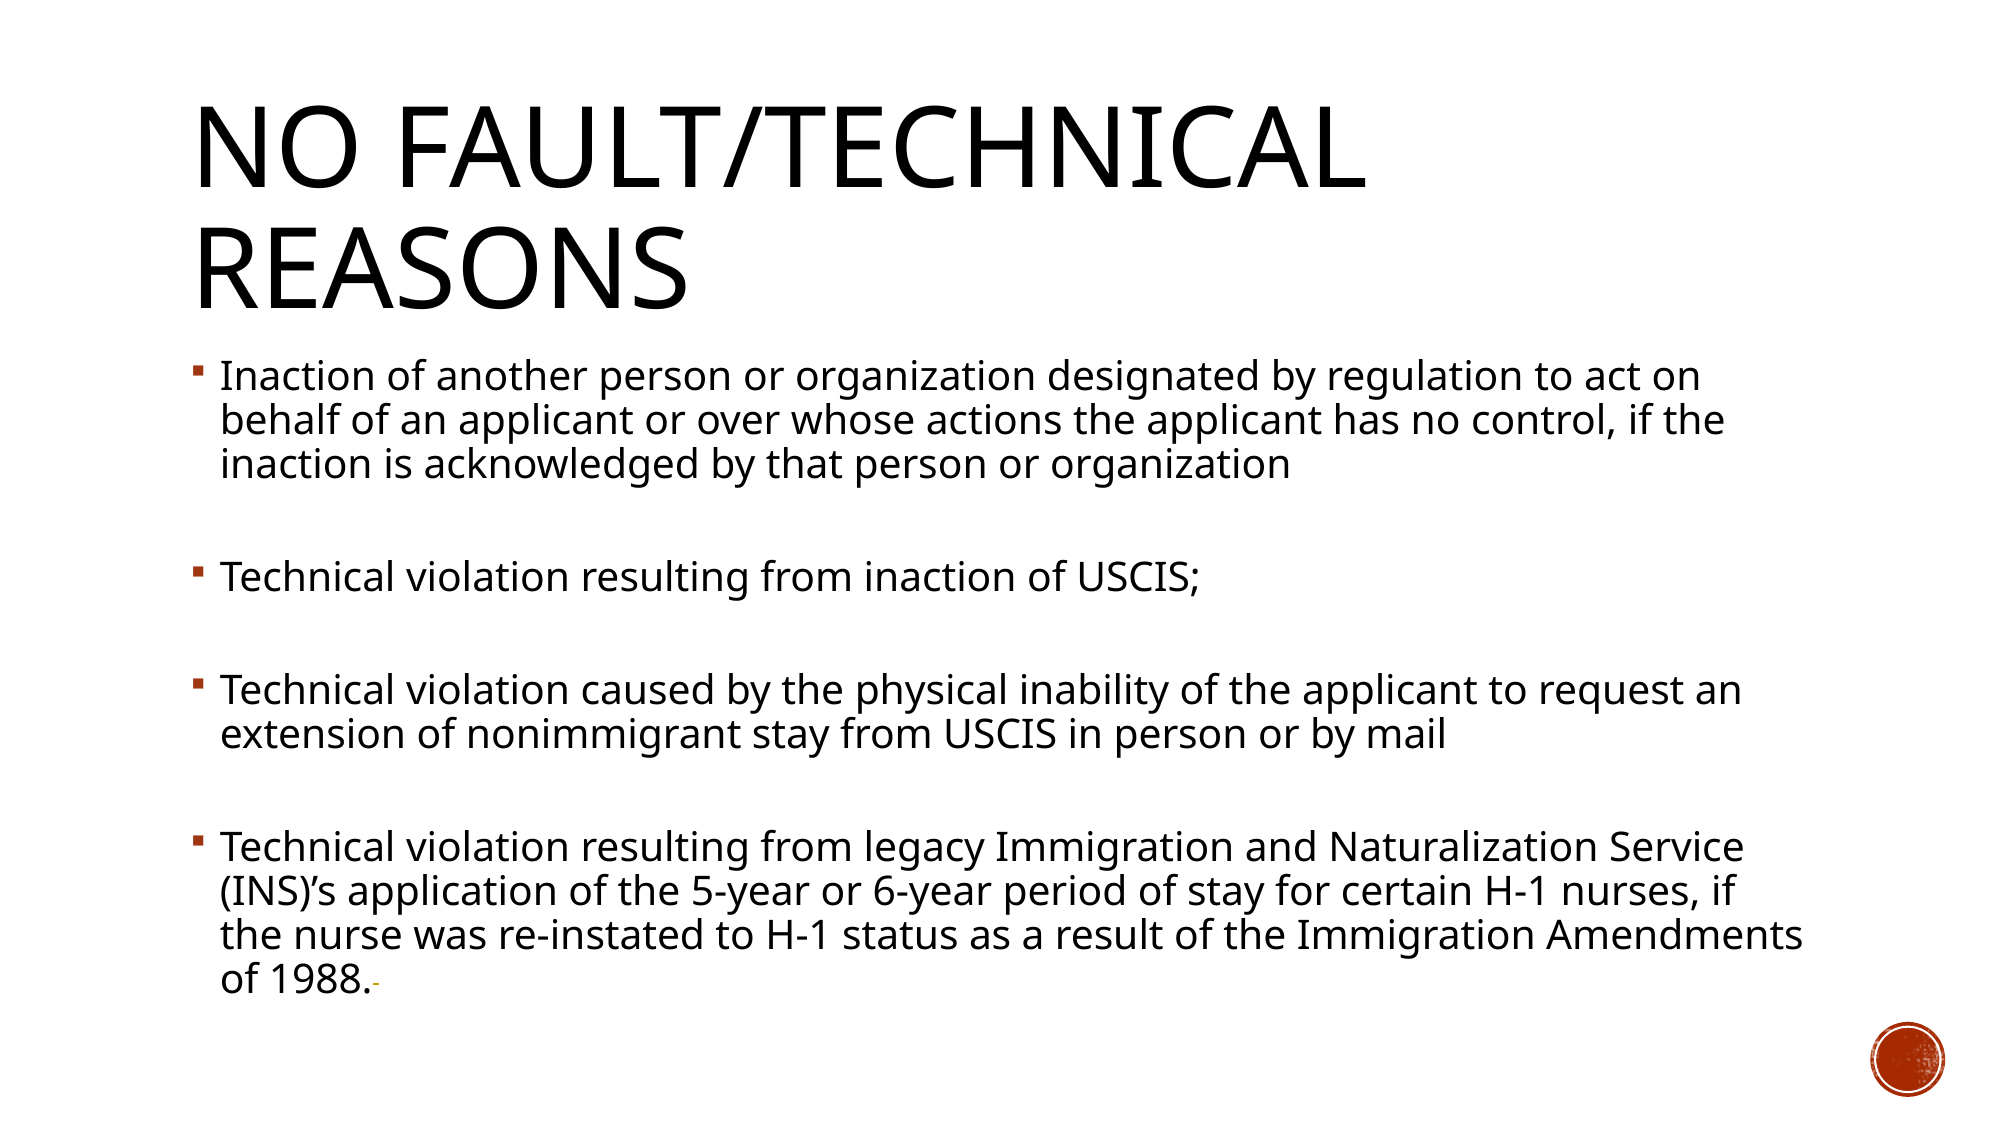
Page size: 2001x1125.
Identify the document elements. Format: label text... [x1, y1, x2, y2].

list Inaction of another person or organization designated by regulation to act on behalf of an applicant or over whose actions the applicant has no control, if the inaction is acknowledged by that person or organization ​ Technical violation resulting from inaction of USCIS; ​ Technical violation caused by the physical inability of the applicant to request an extension of nonimmigrant stay from USCIS in person or by mail ​ Technical violation resulting from legacy Immigration and Naturalization Service (INS)’s application of the 5-year or 6-year period of stay for certain H-1 nurses, if the nurse was re-instated to H-1 status as a result of the Immigration Amendments of 1988. [175, 348, 1826, 1013]
title No FAULT/TECHNICAL REASONS [175, 79, 1826, 344]
